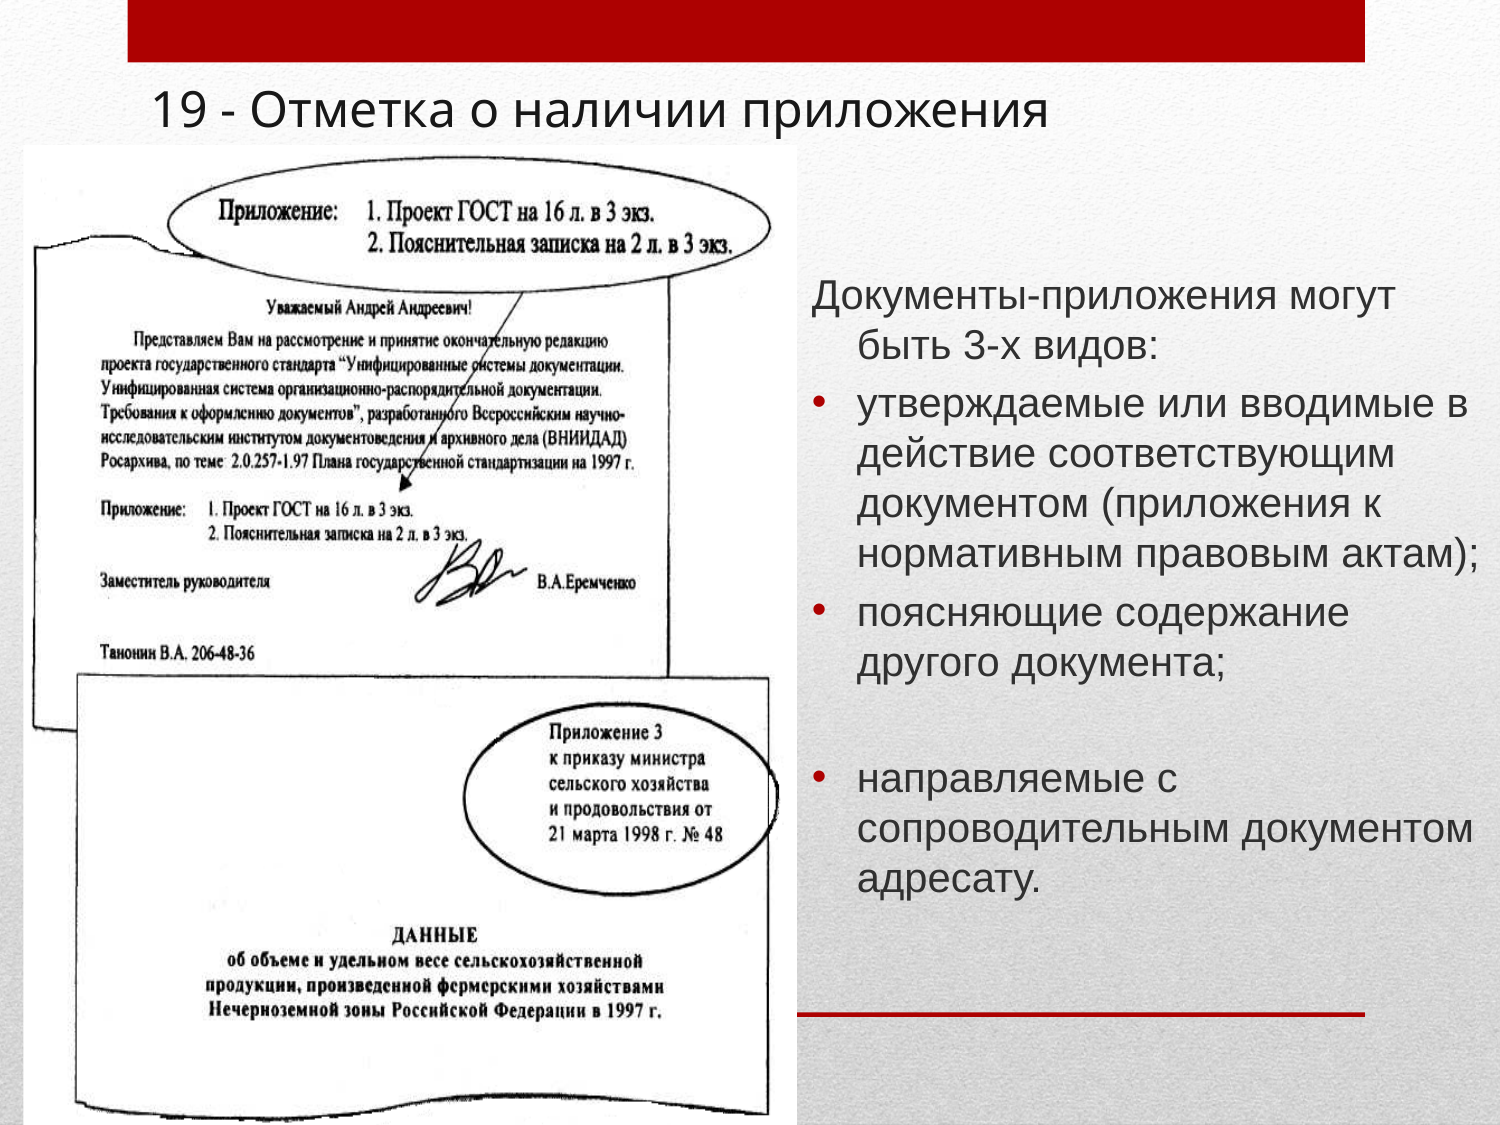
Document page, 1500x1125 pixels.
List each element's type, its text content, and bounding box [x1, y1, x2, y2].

picture [22, 144, 798, 1125]
list Документы-приложения могут быть 3-х видов: утверждаемые или вводимые в действие соответствующим документом (приложения к нормативным правовым актам); поясняющие содержание другого документа; направляемые с сопроводительным документом адресату. [796, 137, 1500, 1032]
title 19 - Отметка о наличии приложения [135, 57, 1500, 144]
